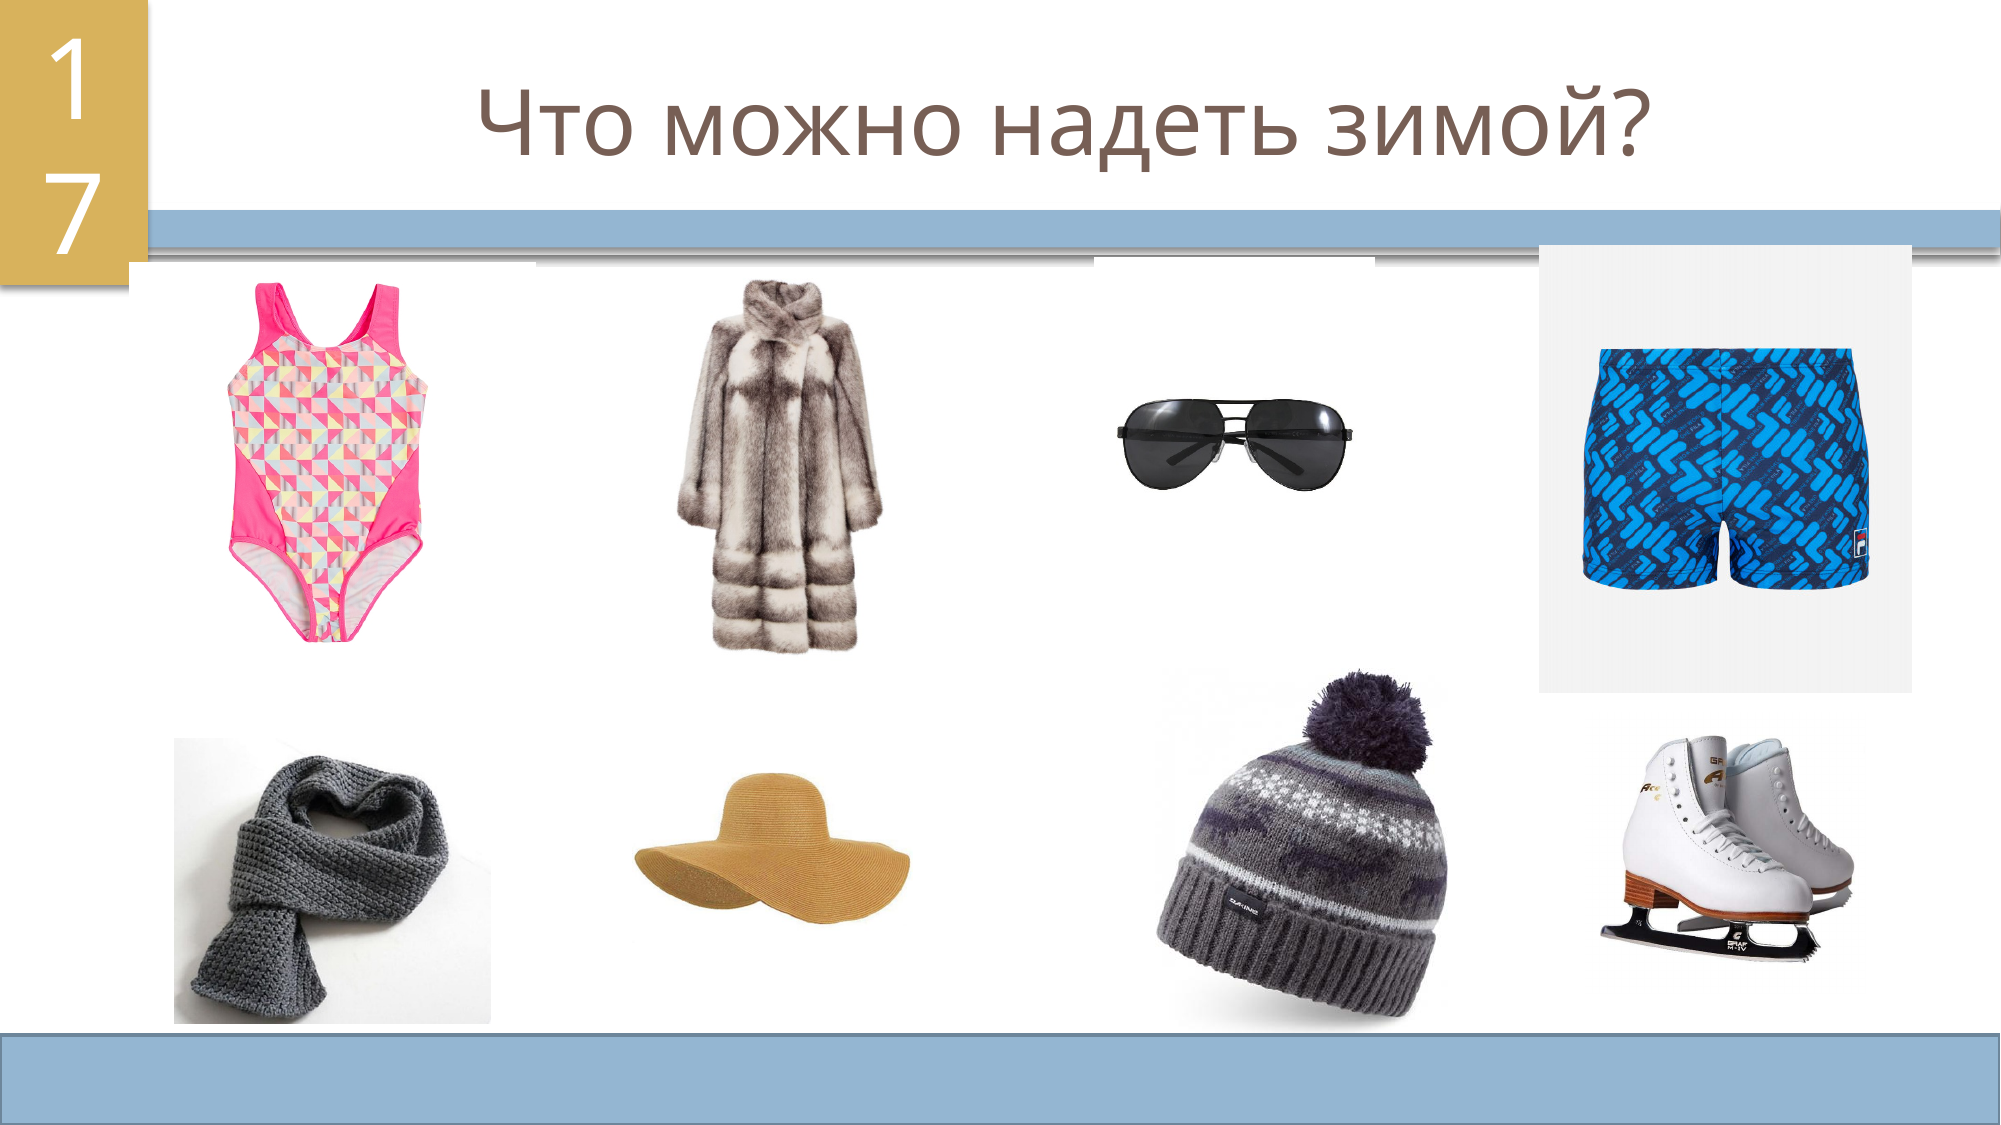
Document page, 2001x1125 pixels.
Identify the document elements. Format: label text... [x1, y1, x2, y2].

title Что можно надеть зимой? [394, 37, 1733, 200]
picture [1115, 668, 1489, 1042]
text_box 17 [0, 0, 148, 285]
text_box [0, 1033, 2000, 1125]
picture [632, 267, 913, 1060]
picture [1585, 712, 1867, 994]
picture [1094, 257, 1376, 632]
picture [1539, 244, 1913, 693]
picture [128, 262, 536, 670]
picture [174, 737, 491, 1024]
